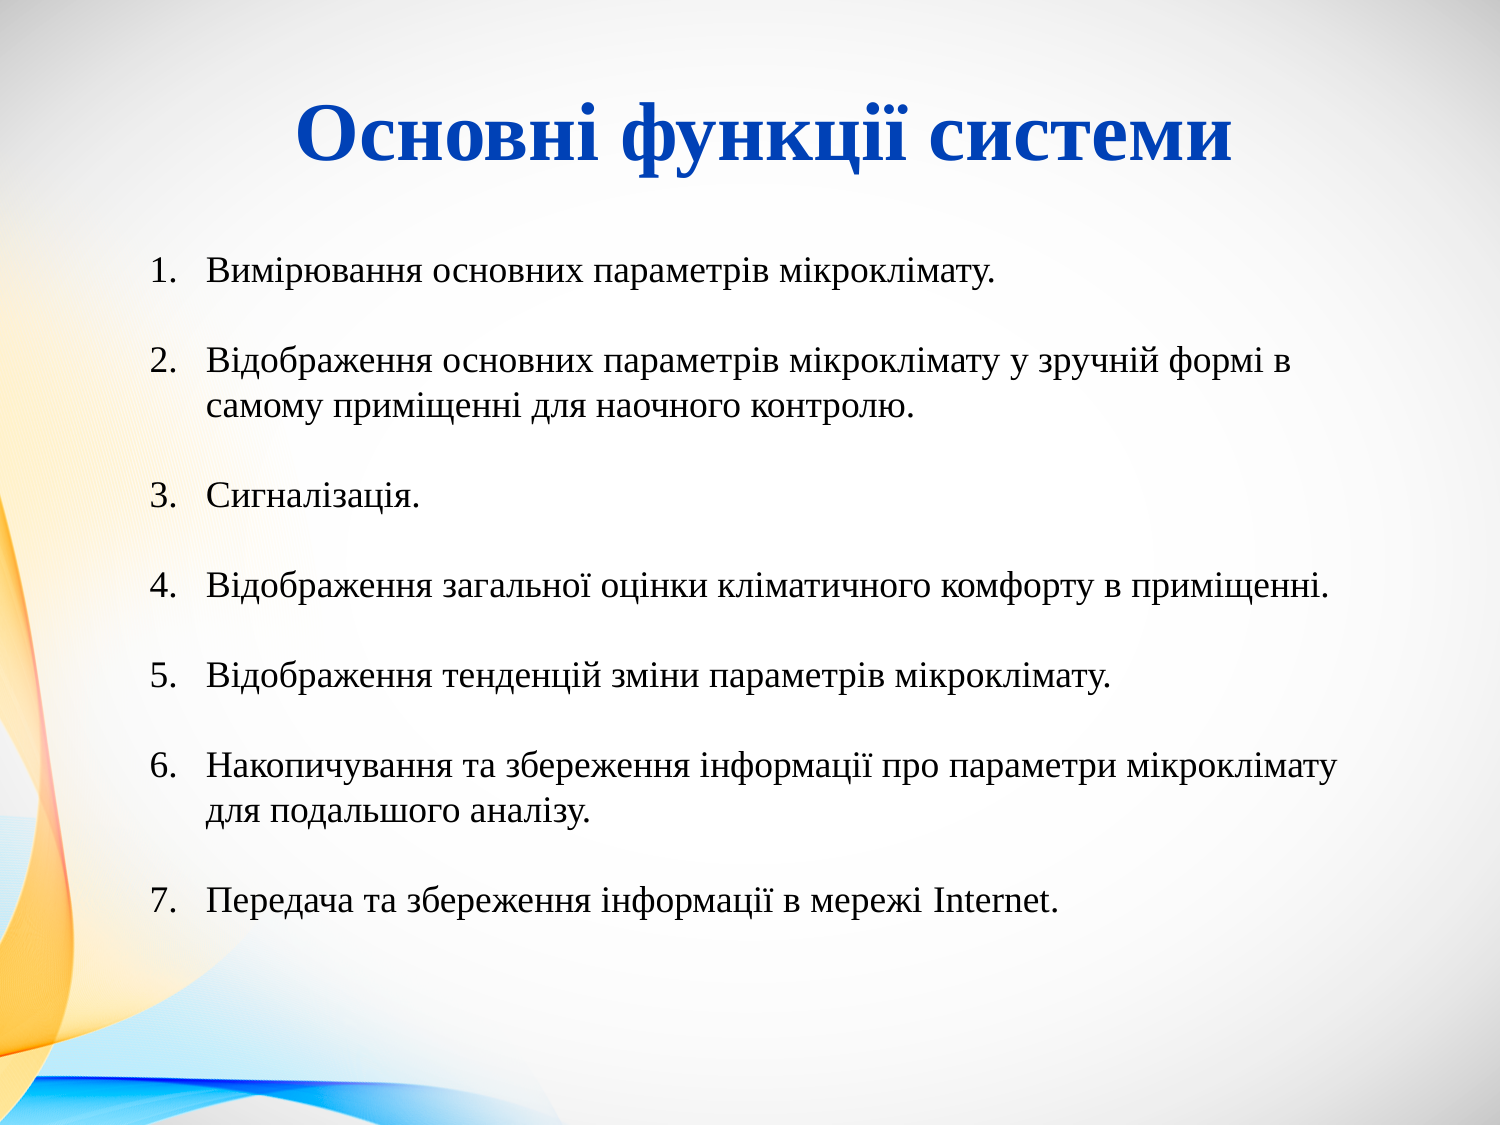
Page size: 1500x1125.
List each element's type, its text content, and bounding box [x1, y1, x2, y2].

text_box Основні функції системи [134, 69, 1394, 185]
picture [0, 0, 1500, 1125]
text_box Вимірювання основних параметрів мікроклімату. Відображення основних параметрів мікроклімату у зручній формі в самому приміщенні для наочного контролю. Сигналізація. Відображення загальної оцінки кліматичного комфорту в приміщенні. Відображення тенденцій зміни параметрів мікроклімату. Накопичування та збереження інформації про параметри мікроклімату для подальшого аналізу. Передача та збереження інформації в мережі Internet. [134, 237, 1414, 972]
